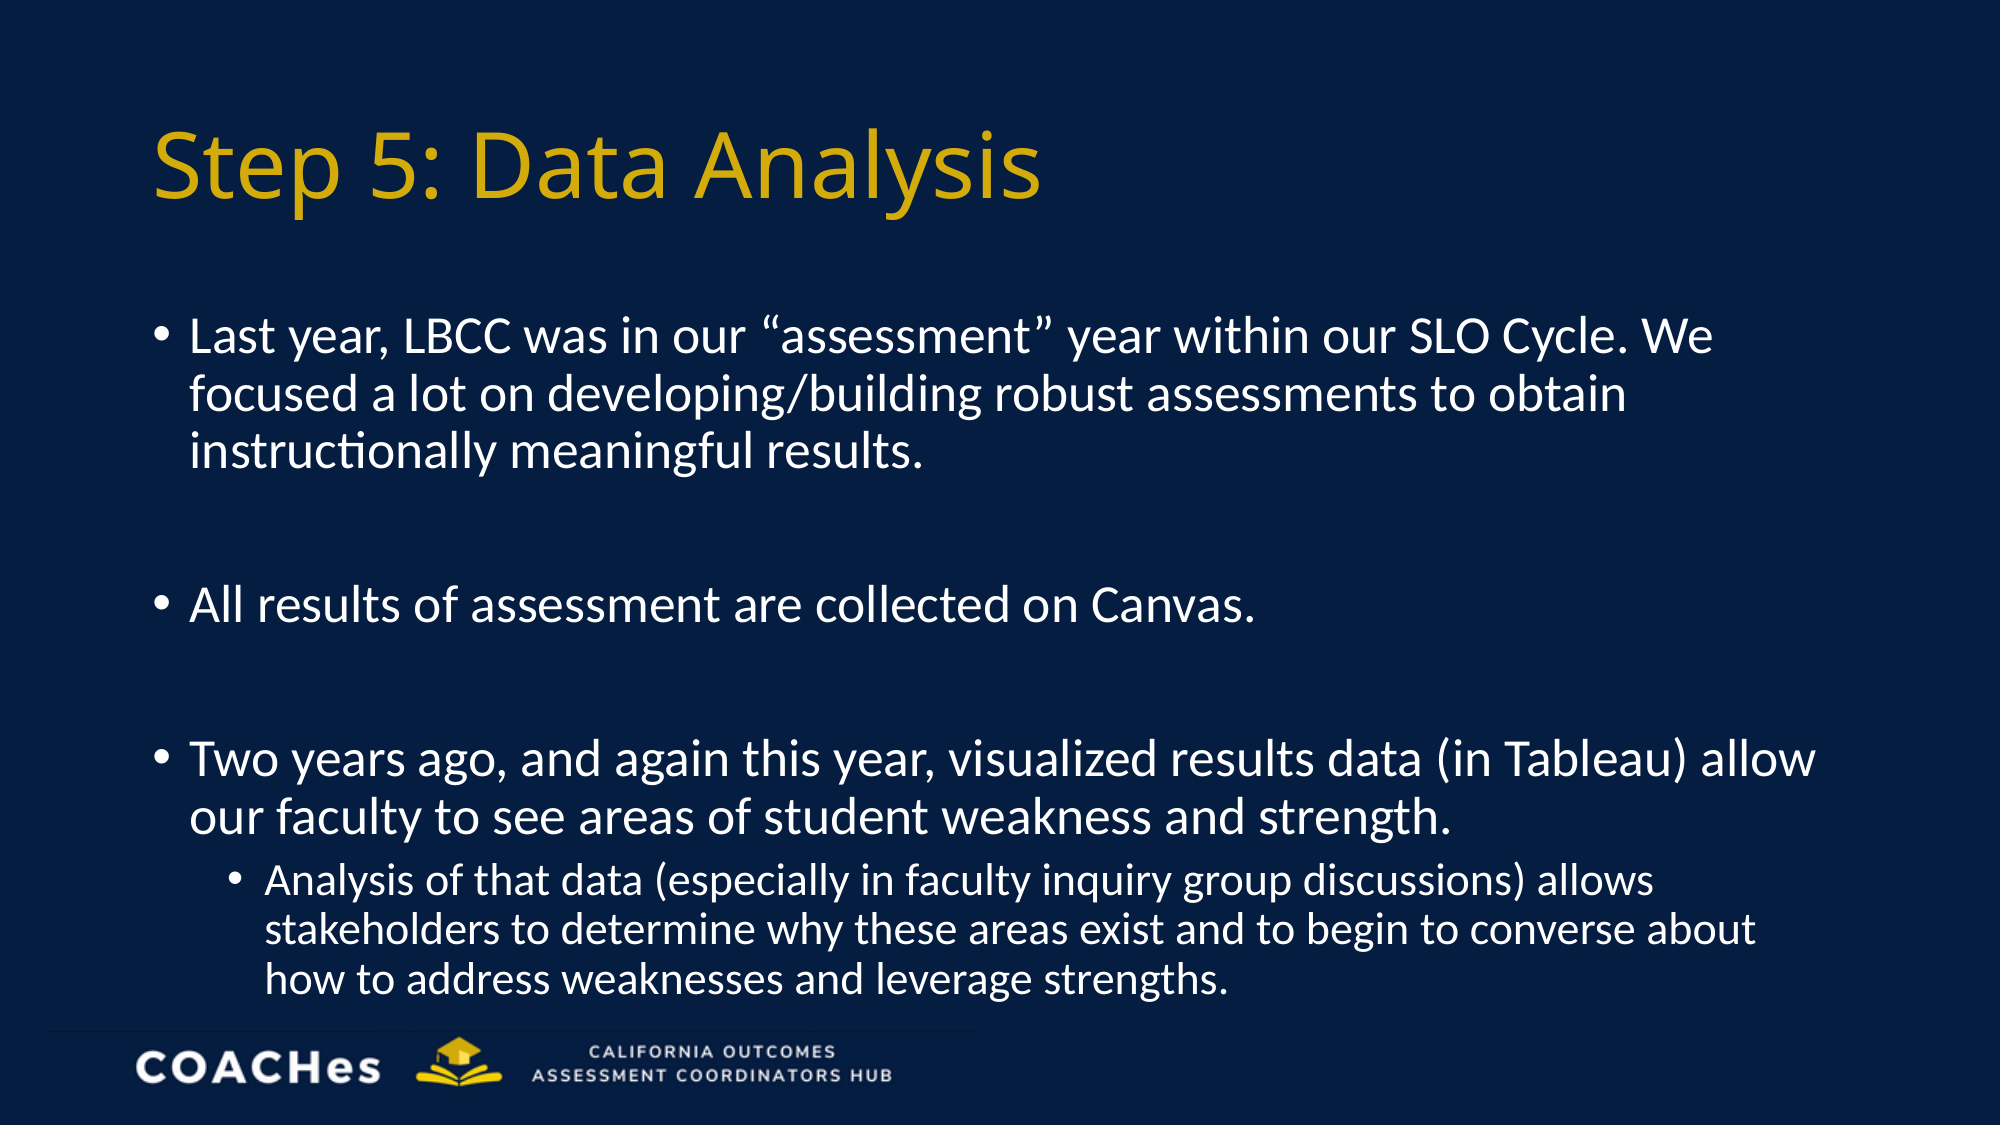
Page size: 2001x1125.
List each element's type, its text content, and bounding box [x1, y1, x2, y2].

list Last year, LBCC was in our “assessment” year within our SLO Cycle. We focused a lot on developing/building robust assessments to obtain instructionally meaningful results. All results of assessment are collected on Canvas. Two years ago, and again this year, visualized results data (in Tableau) allow our faculty to see areas of student weakness and strength. Analysis of that data (especially in faculty inquiry group discussions) allows stakeholders to determine why these areas exist and to begin to converse about how to address weaknesses and leverage strengths. [137, 299, 1863, 1014]
title Step 5: Data Analysis [137, 59, 1863, 278]
picture [46, 1031, 983, 1099]
